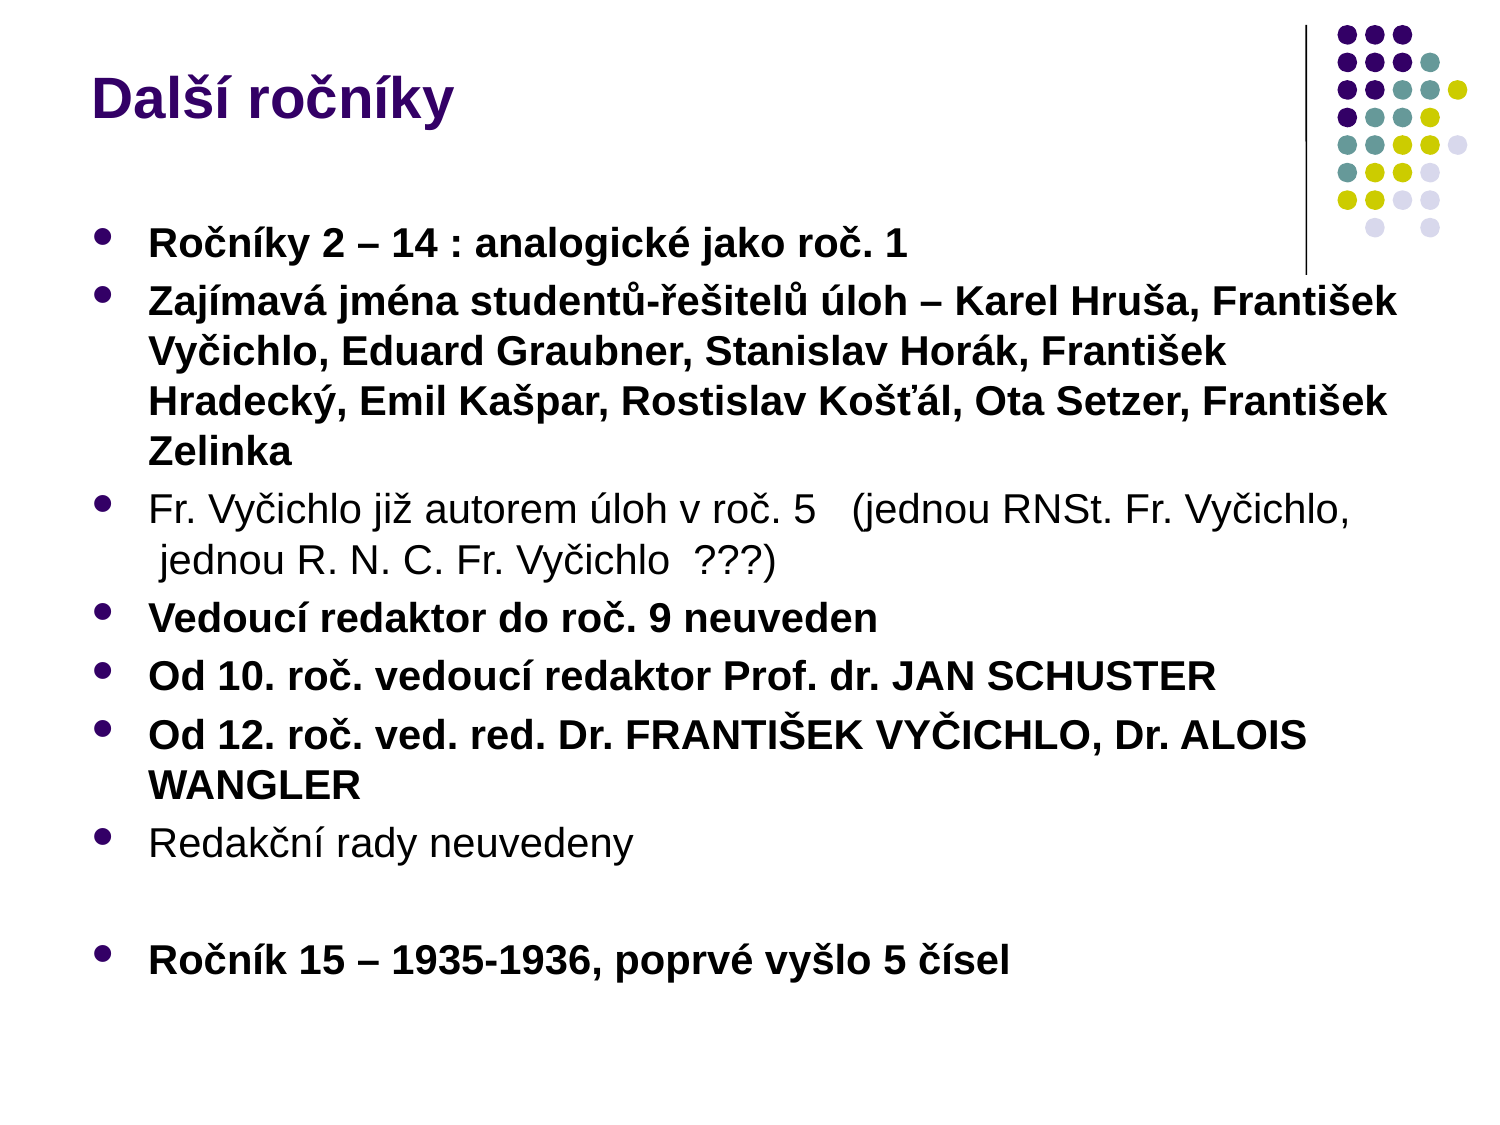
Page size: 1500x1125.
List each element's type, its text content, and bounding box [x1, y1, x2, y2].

list Ročníky 2 – 14 : analogické jako roč. 1 Zajímavá jména studentů-řešitelů úloh – Karel Hruša, František Vyčichlo, Eduard Graubner, Stanislav Horák, František Hradecký, Emil Kašpar, Rostislav Košťál, Ota Setzer, František Zelinka Fr. Vyčichlo již autorem úloh v roč. 5 (jednou RNSt. Fr. Vyčichlo, jednou R. N. C. Fr. Vyčichlo ???) Vedoucí redaktor do roč. 9 neuveden Od 10. roč. vedoucí redaktor Prof. dr. JAN SCHUSTER Od 12. roč. ved. red. Dr. FRANTIŠEK VYČICHLO, Dr. ALOIS WANGLER Redakční rady neuvedeny Ročník 15 – 1935-1936, poprvé vyšlo 5 čísel [76, 207, 1448, 1095]
title Další ročníky [76, 30, 1271, 138]
